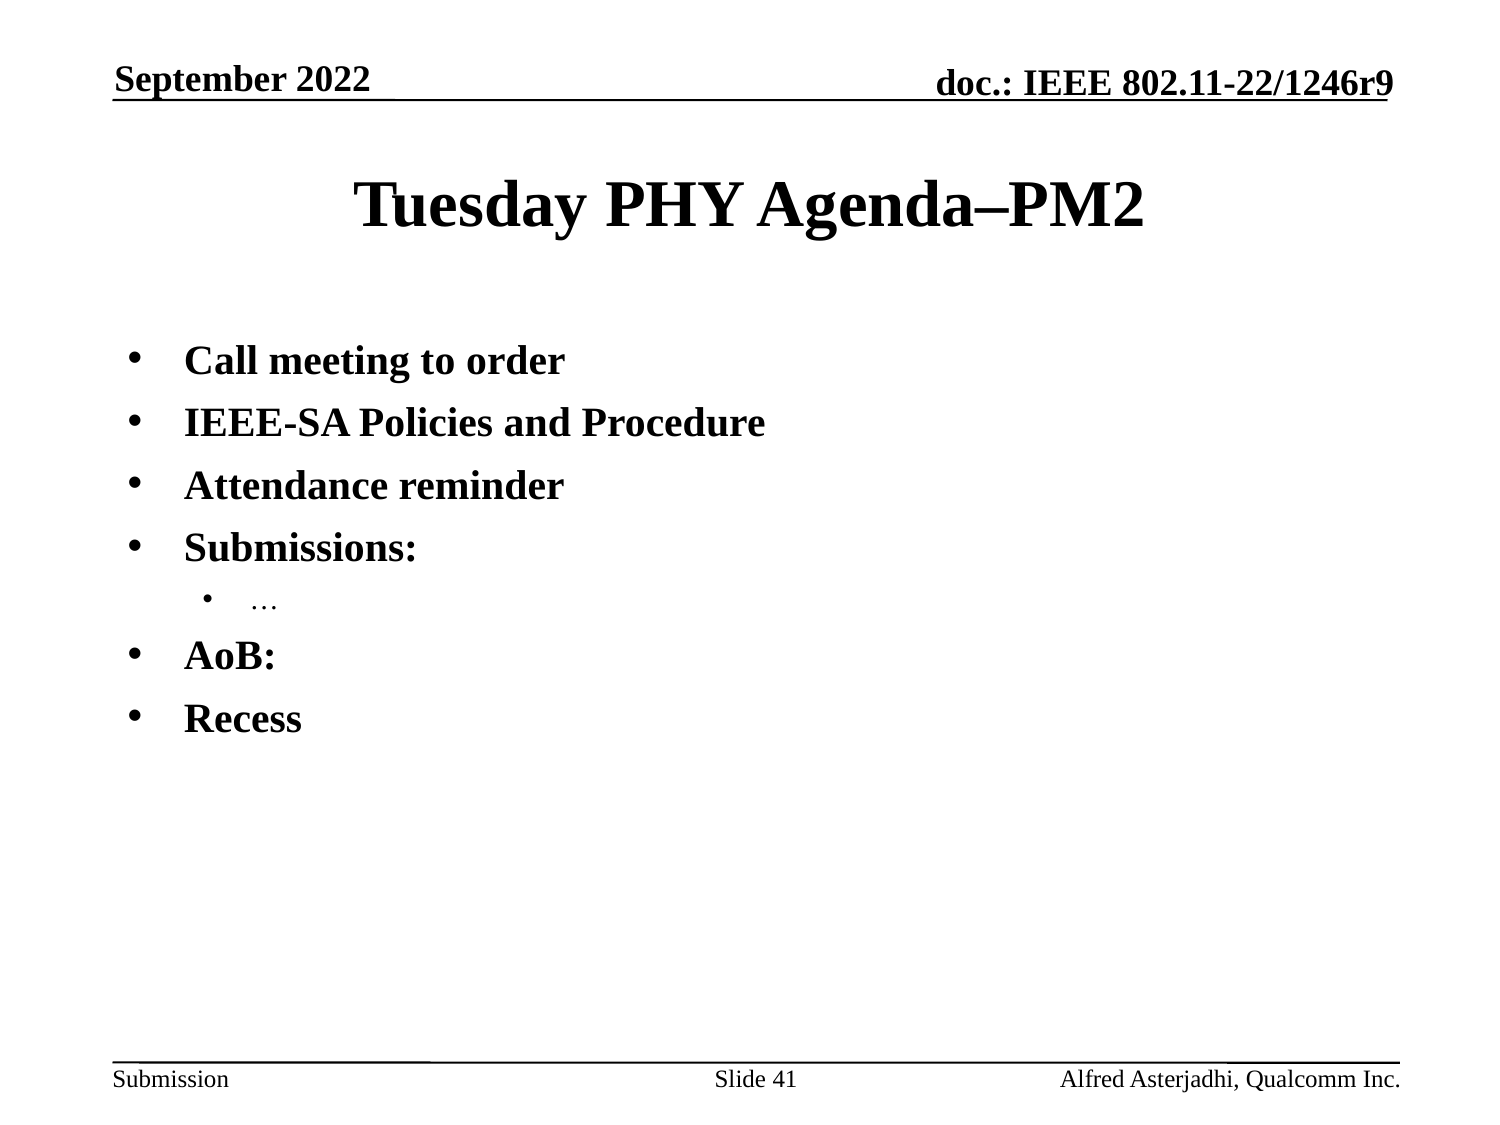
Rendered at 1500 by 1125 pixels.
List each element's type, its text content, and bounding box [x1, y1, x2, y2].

footer Alfred Asterjadhi, Qualcomm Inc. [878, 1061, 1402, 1093]
title Tuesday PHY Agenda–PM2 [112, 112, 1388, 288]
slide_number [114, 54, 423, 100]
list Call meeting to order IEEE-SA Policies and Procedure Attendance reminder Submissions: … AoB: Recess [112, 324, 1388, 1000]
slide_number Slide 41 [712, 1061, 800, 1123]
